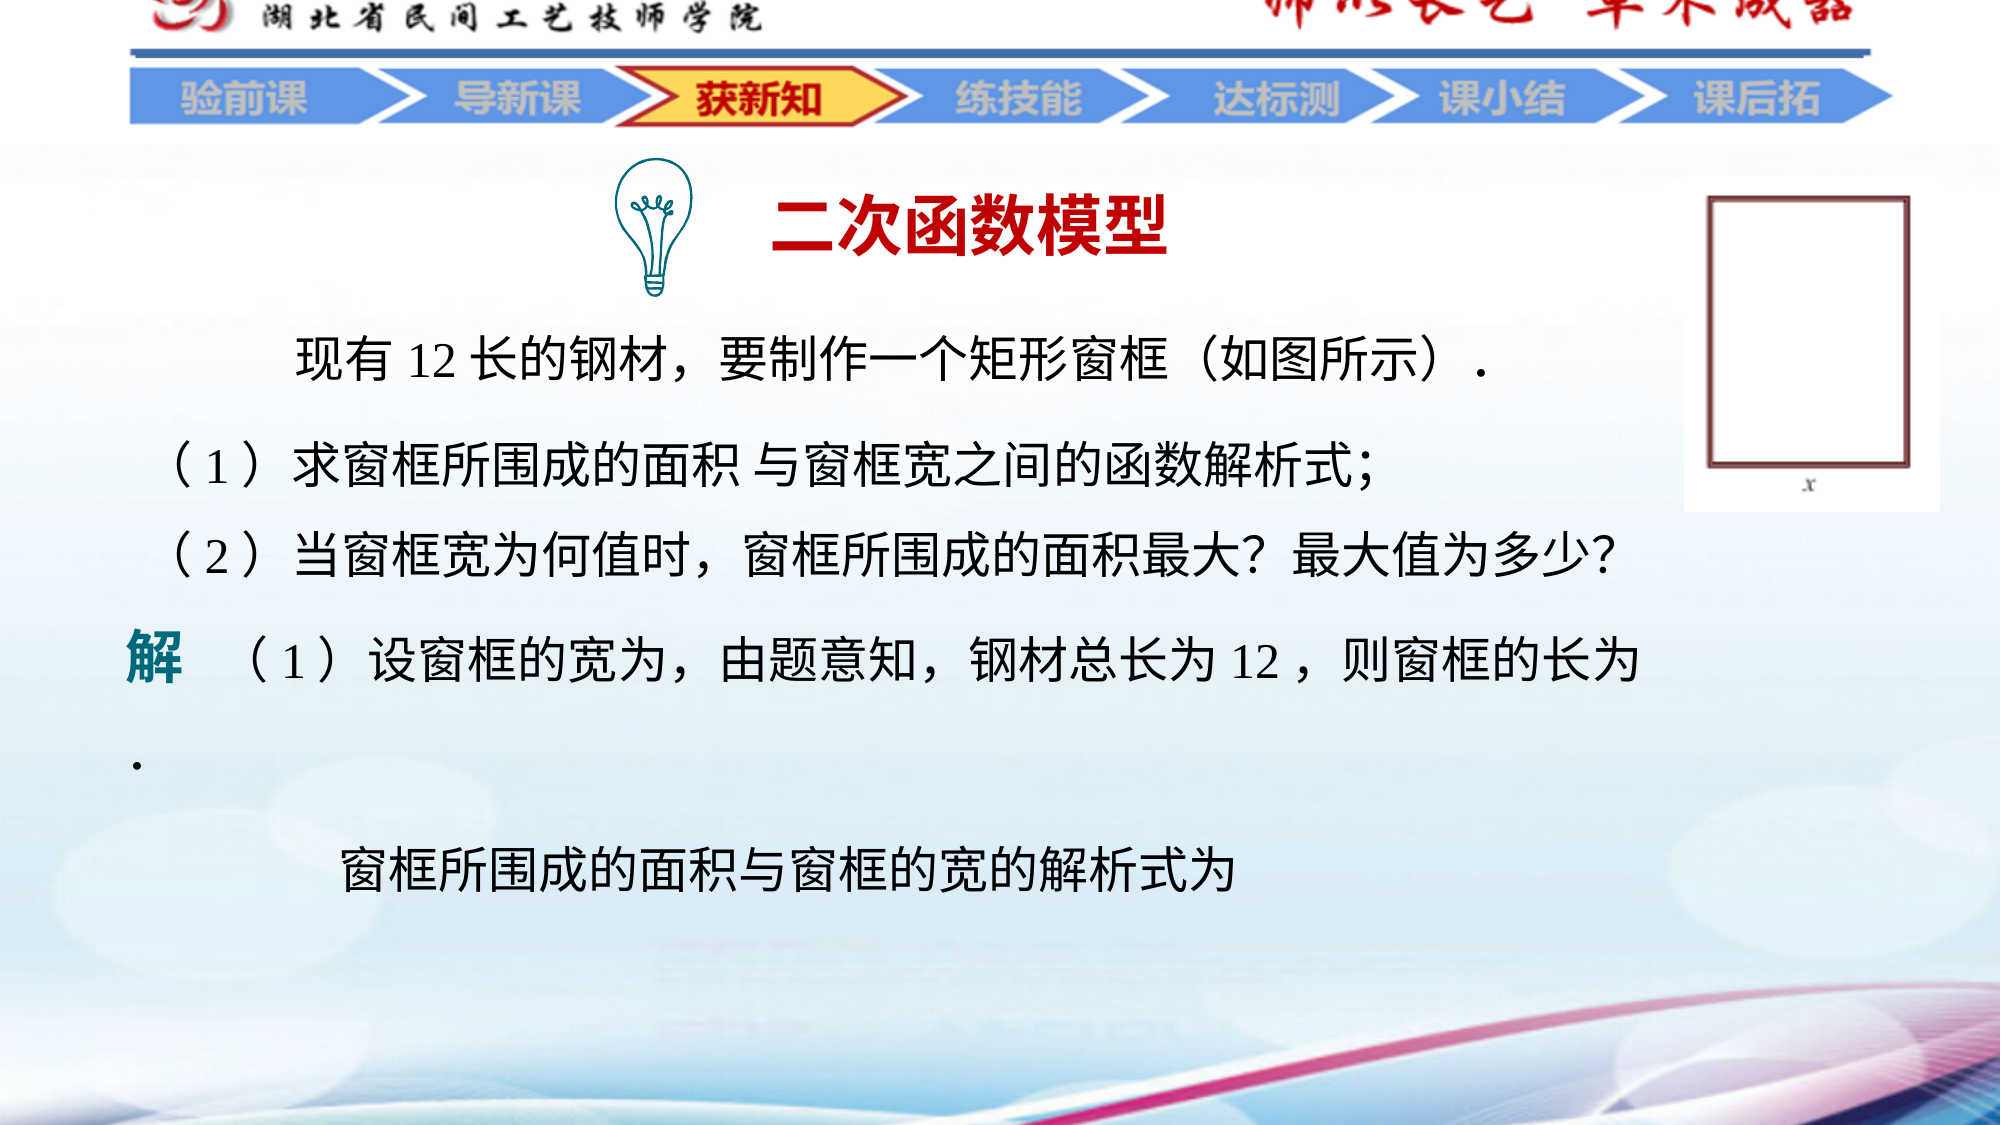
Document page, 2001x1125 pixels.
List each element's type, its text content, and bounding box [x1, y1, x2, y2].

text_box [614, 157, 693, 297]
picture [0, 0, 2000, 1125]
text_box 二次函数模型 [755, 176, 1186, 272]
